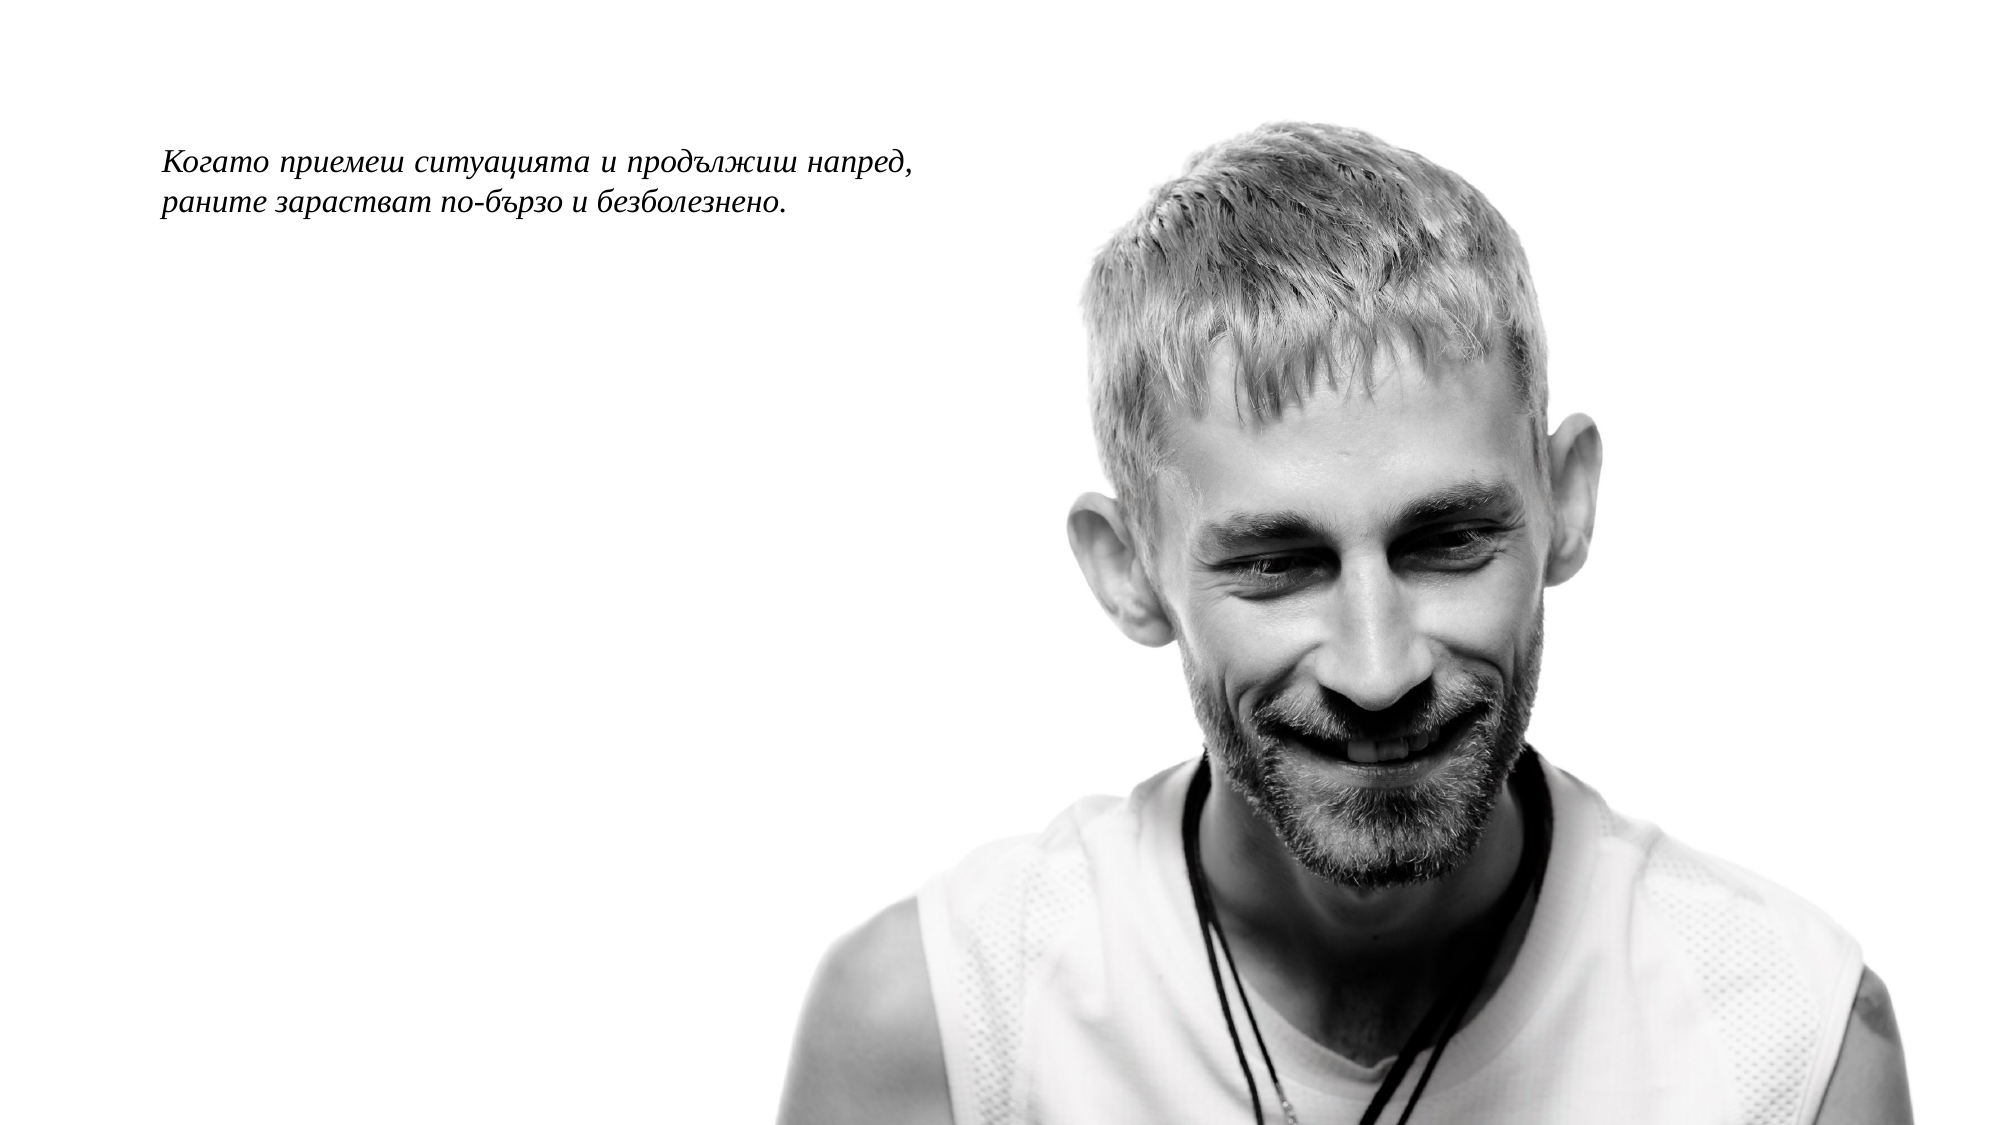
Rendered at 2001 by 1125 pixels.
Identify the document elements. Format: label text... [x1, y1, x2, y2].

text_box Когато приемеш ситуацията и продължиш напред, раните зарастват по-бързо и безболезнено. [147, 132, 580, 227]
picture [580, 0, 2000, 1125]
